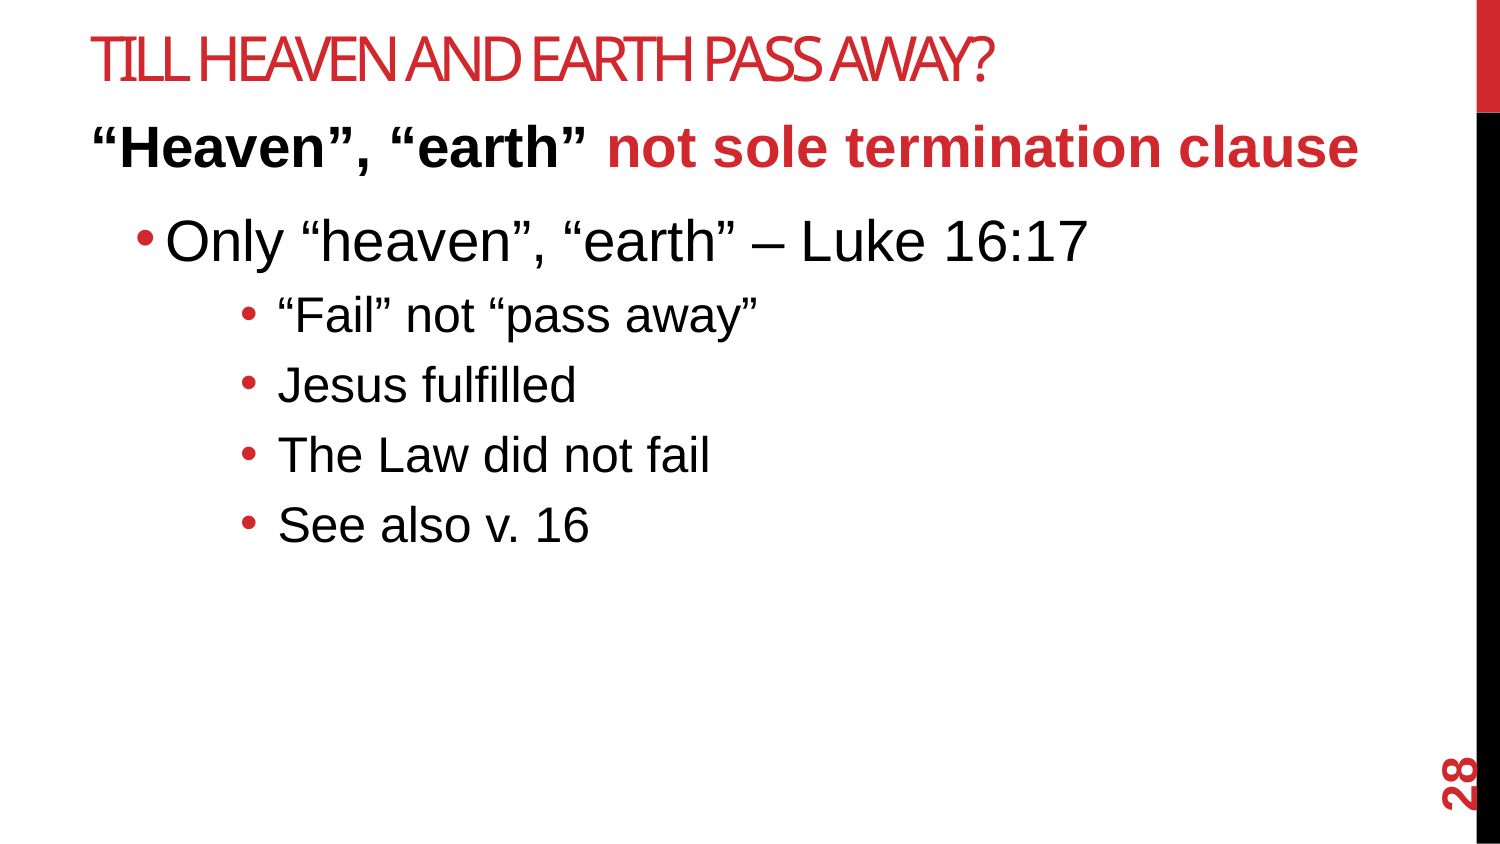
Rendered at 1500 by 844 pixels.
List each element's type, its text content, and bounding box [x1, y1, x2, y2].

title Till Heaven And Earth Pass Away? [75, 11, 1425, 101]
slide_number 28 [1427, 665, 1488, 828]
list “Heaven”, “earth” not sole termination clause Only “heaven”, “earth” – Luke 16:17 “Fail” not “pass away” Jesus fulfilled The Law did not fail See also v. 16 [75, 101, 1425, 811]
